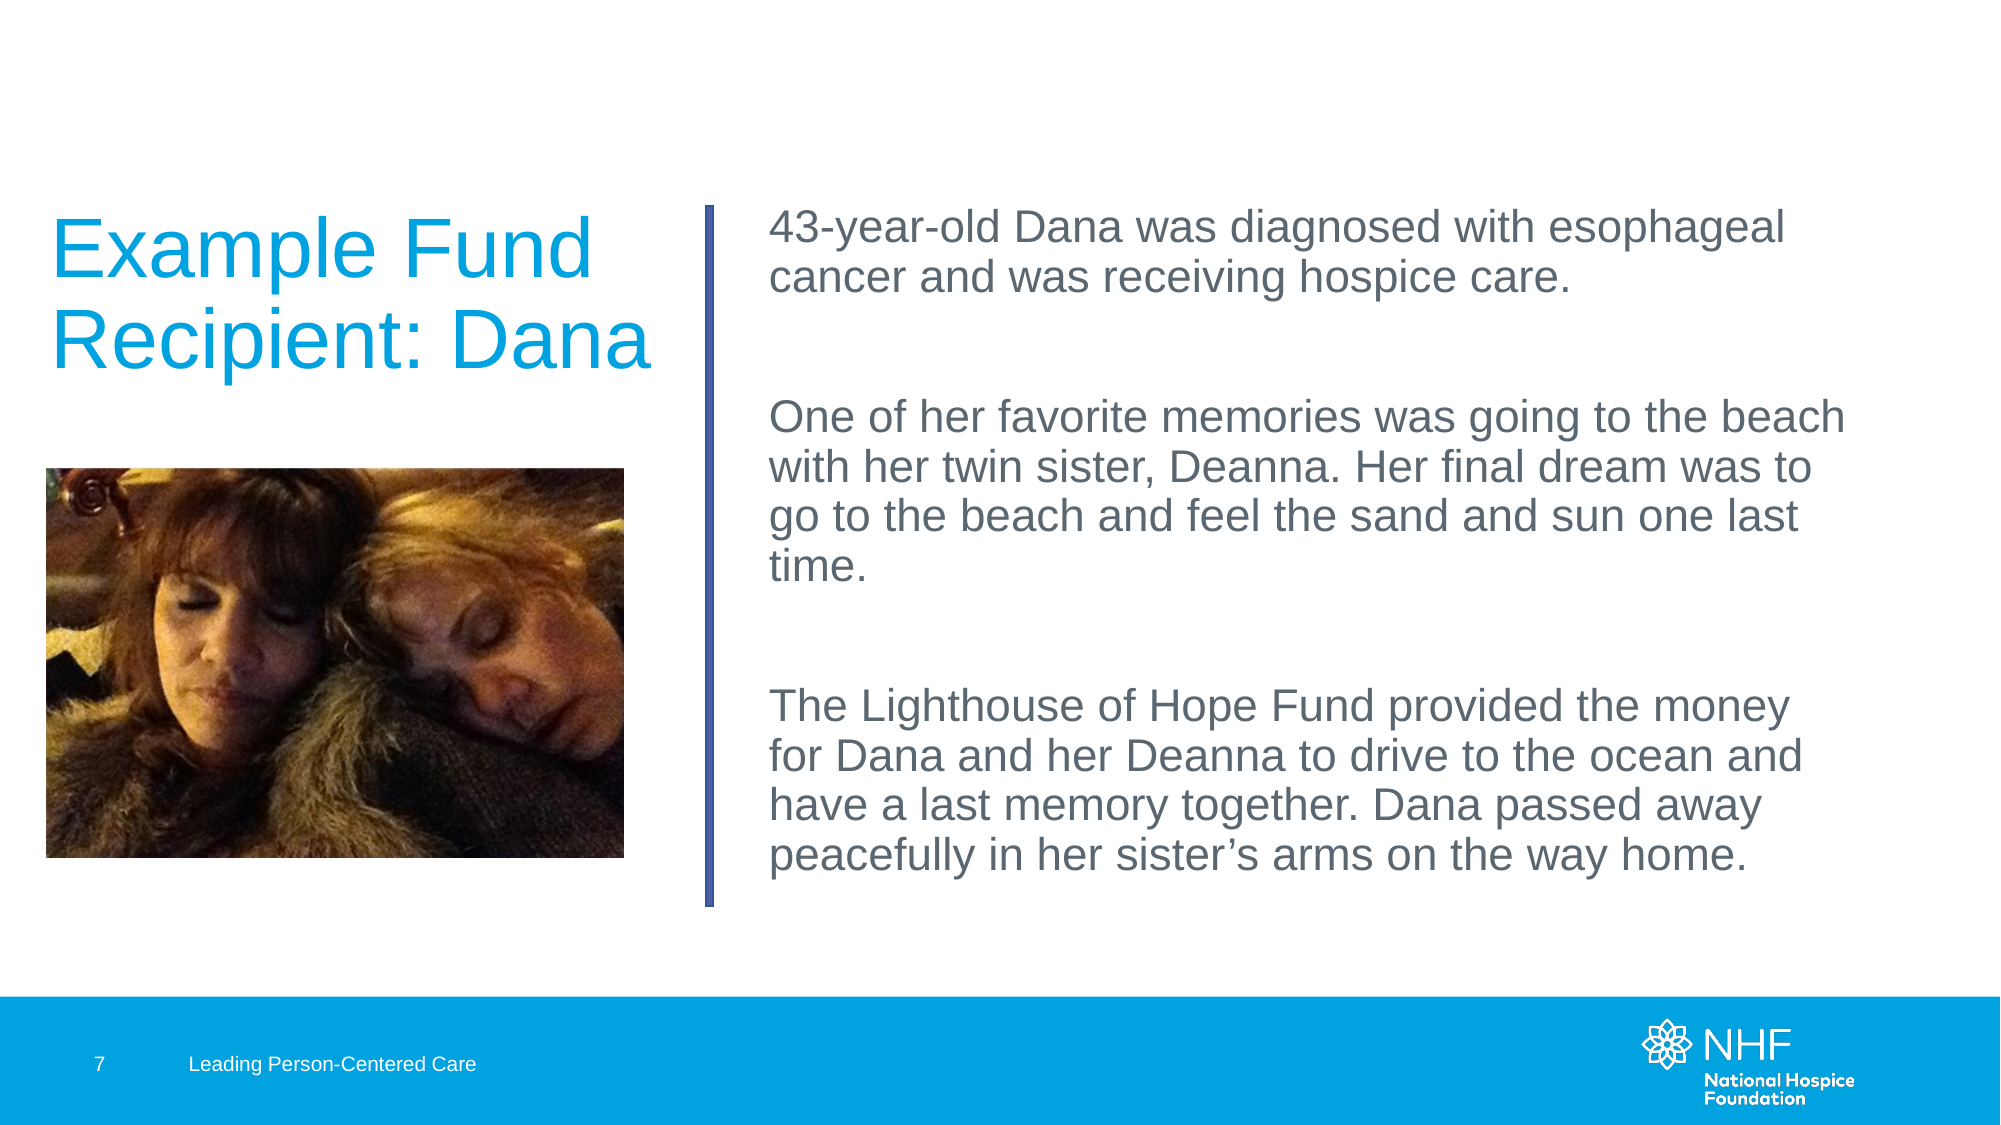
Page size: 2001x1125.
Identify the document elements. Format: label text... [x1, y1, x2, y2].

list 43-year-old Dana was diagnosed with esophageal cancer and was receiving hospice care. One of her favorite memories was going to the beach with her twin sister, Deanna. Her final dream was to go to the beach and feel the sand and sun one last time. The Lighthouse of Hope Fund provided the money for Dana and her Deanna to drive to the ocean and have a last memory together. Dana passed away peacefully in her sister’s arms on the way home. [753, 195, 1863, 968]
slide_number 7 [78, 1042, 154, 1103]
text_box [705, 205, 714, 907]
slide_number Leading Person-Centered Care [173, 1042, 624, 1103]
picture [46, 467, 624, 858]
title Example Fund Recipient: Dana [35, 159, 710, 431]
